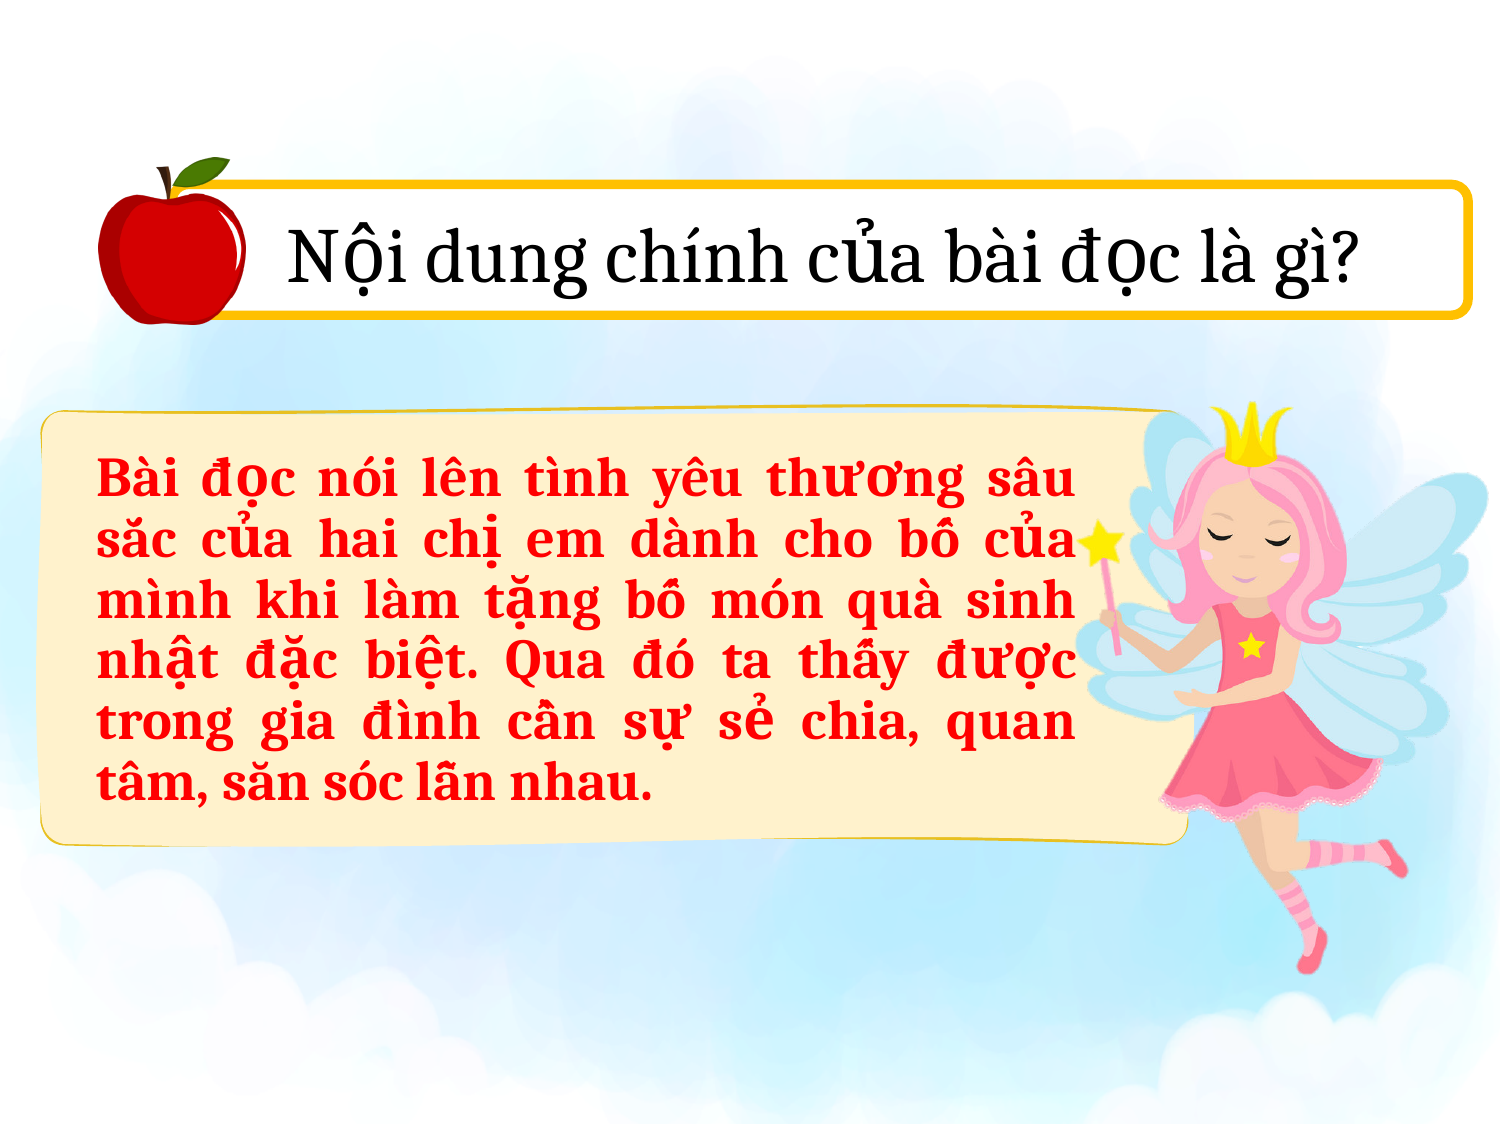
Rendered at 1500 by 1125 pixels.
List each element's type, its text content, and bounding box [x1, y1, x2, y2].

picture [0, 1, 1500, 1124]
text_box [36, 405, 1031, 847]
text_box Bài đọc nói lên tình yêu thương sâu sắc của hai chị em dành cho bố của mình khi làm tặng bố món quà sinh nhật đặc biệt. Qua đó ta thấy được trong gia đình cần sự sẻ chia, quan tâm, săn sóc lẫn nhau. [82, 440, 1031, 844]
text_box [250, 184, 1469, 316]
text_box Nội dung chính của bài đọc là gì? [252, 196, 1401, 306]
